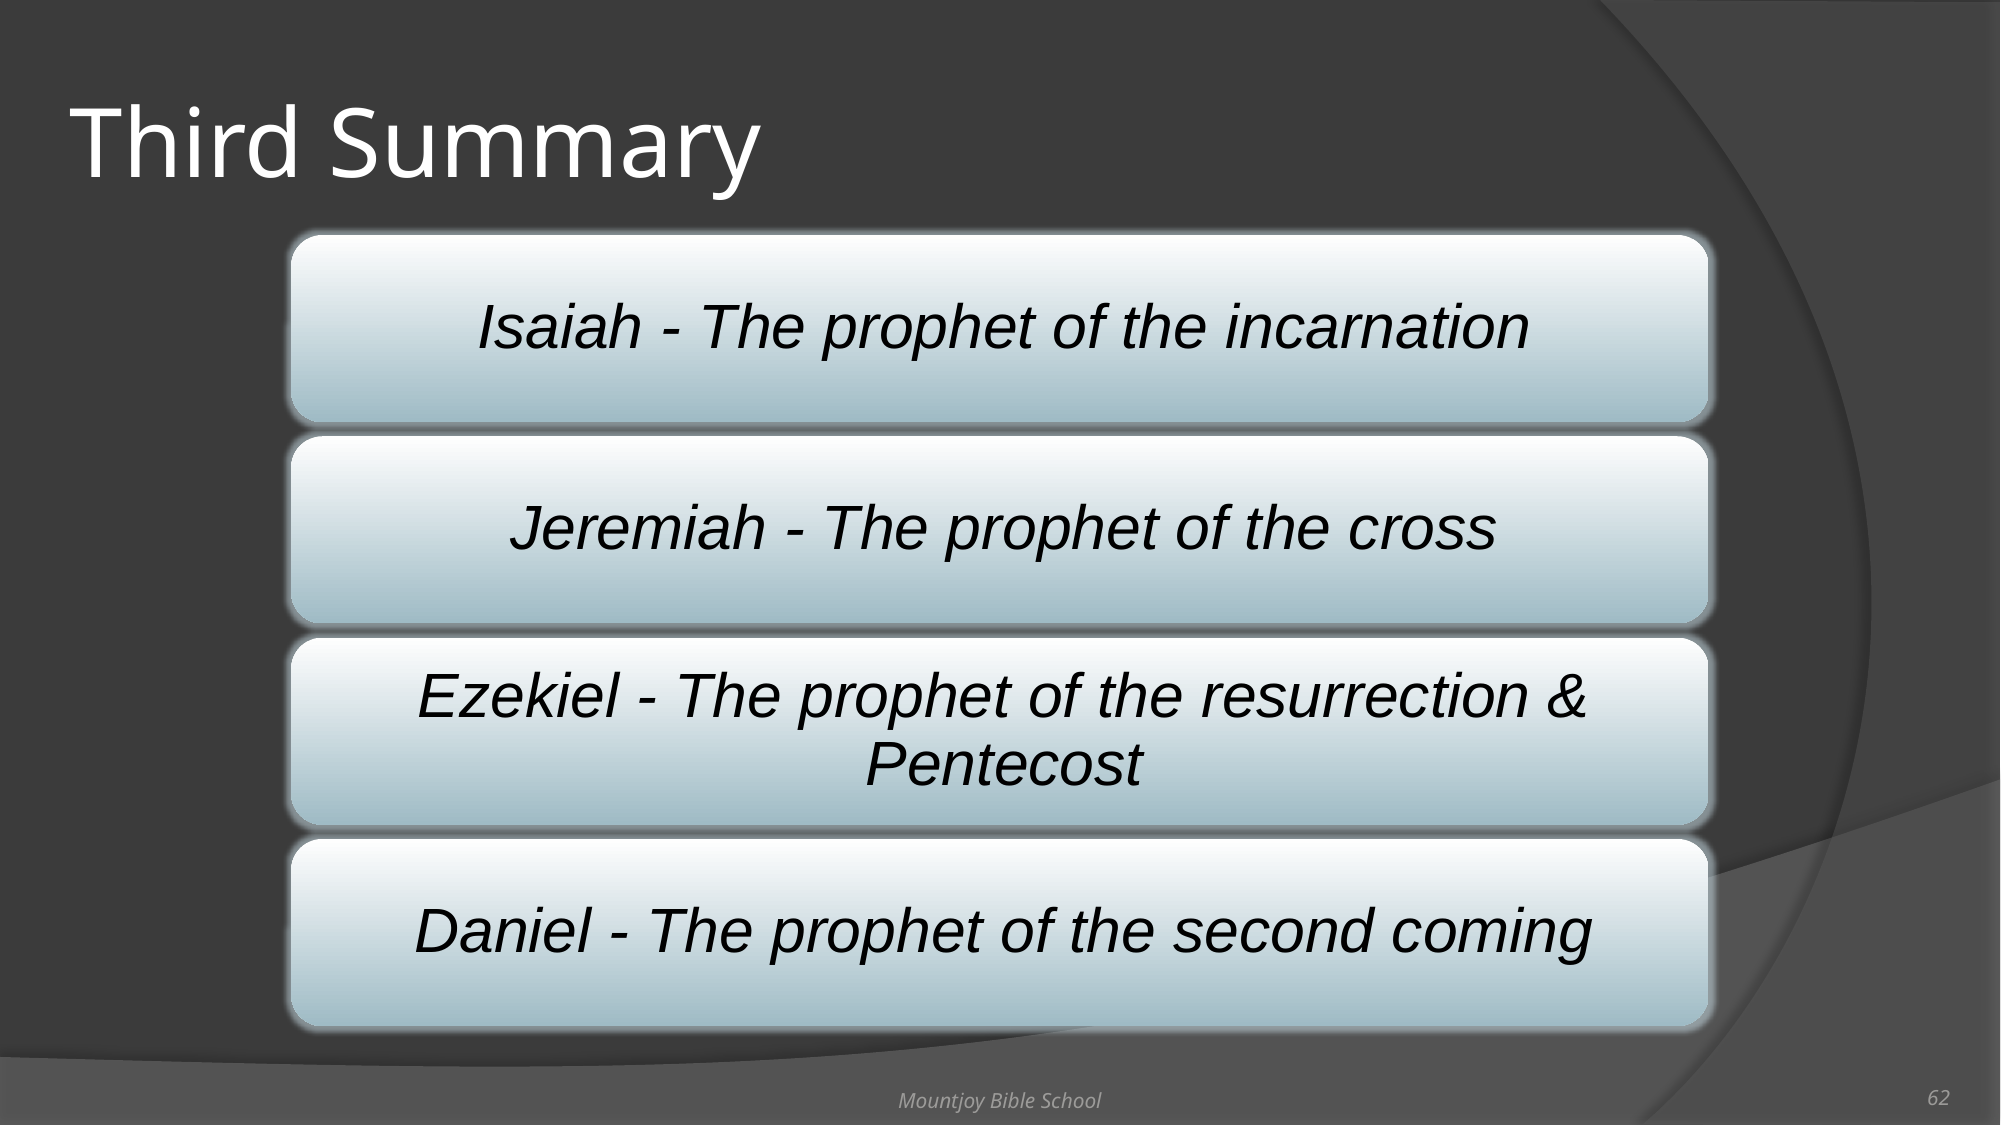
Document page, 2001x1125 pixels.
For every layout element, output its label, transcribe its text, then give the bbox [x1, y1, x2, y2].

footer Mountjoy Bible School [683, 1053, 1317, 1114]
title Third Summary [55, 45, 1945, 233]
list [290, 222, 1709, 1039]
slide_number 62 [1783, 1053, 1950, 1114]
